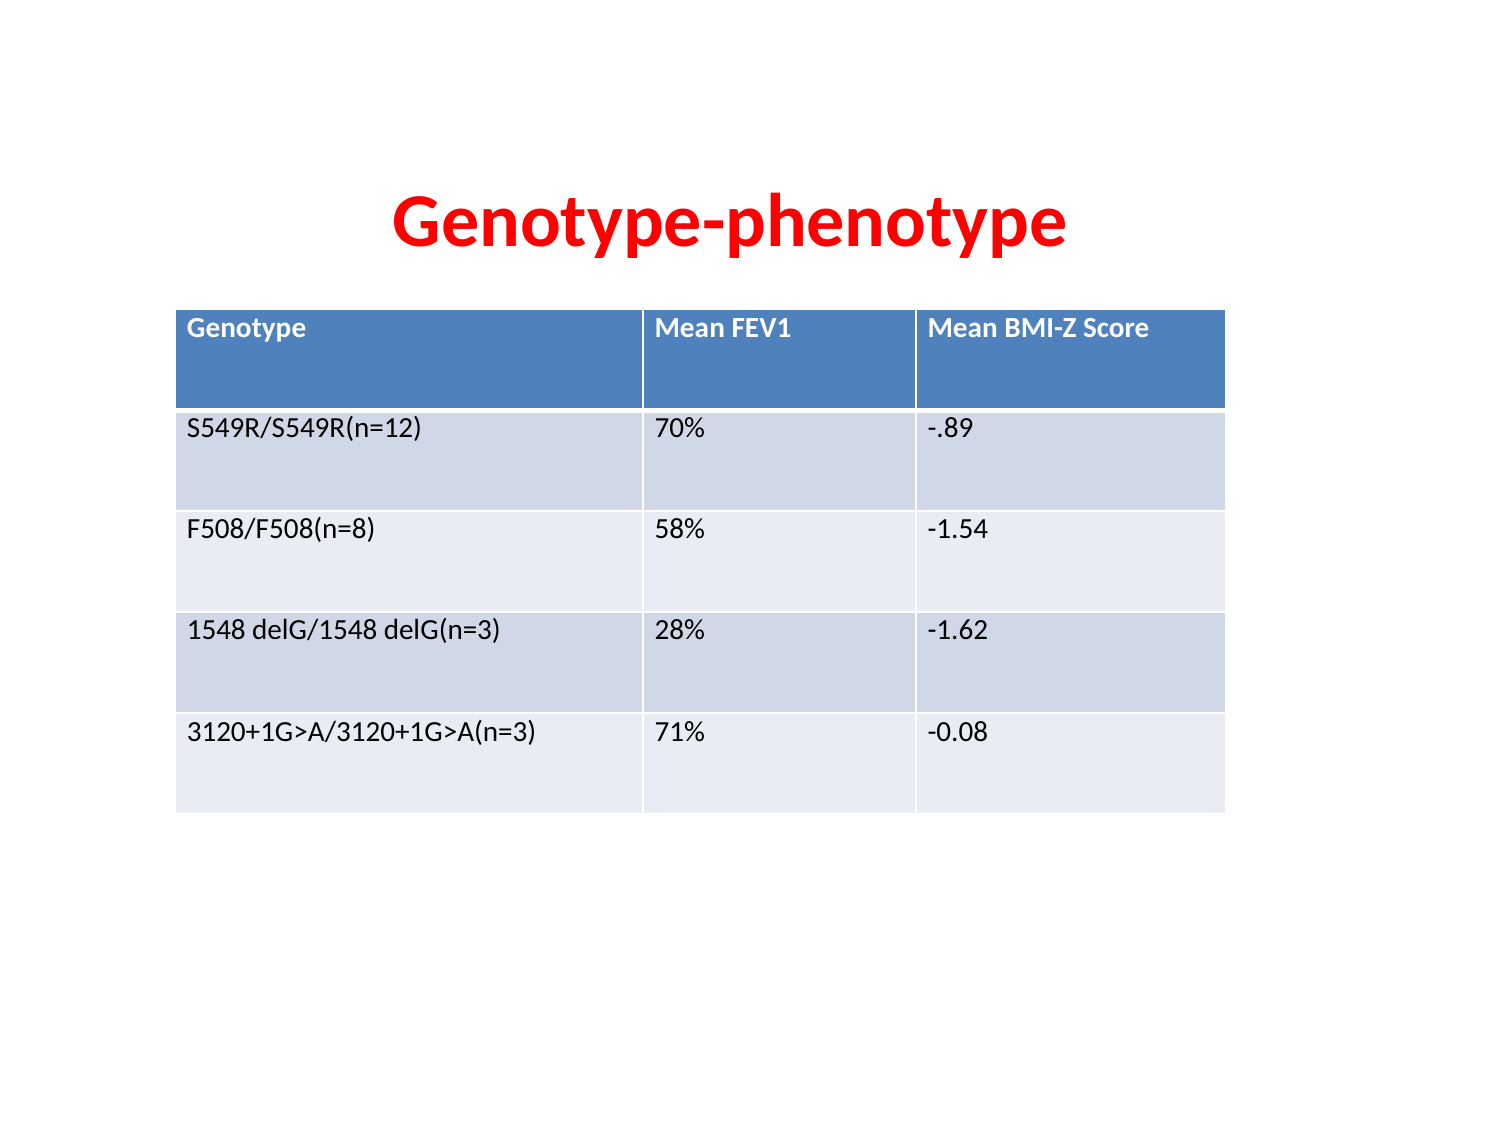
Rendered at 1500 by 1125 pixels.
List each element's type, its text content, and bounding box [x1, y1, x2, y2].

table_header Mean FEV1 [644, 310, 915, 408]
table_cell -1.62 [917, 613, 1225, 712]
table_header Mean BMI-Z Score [917, 310, 1225, 408]
table_cell 71% [644, 714, 915, 813]
title Genotype-phenotype [84, 162, 1377, 270]
table_cell 70% [644, 413, 915, 510]
table_cell -.89 [917, 413, 1225, 510]
table_cell F508/F508(n=8) [176, 512, 642, 611]
table_cell 3120+1G>A/3120+1G>A(n=3) [176, 714, 642, 813]
table_cell 28% [644, 613, 915, 712]
table_cell -0.08 [917, 714, 1225, 813]
table_cell S549R/S549R(n=12) [176, 413, 642, 510]
table_header Genotype [176, 310, 642, 408]
table_cell 58% [644, 512, 915, 611]
table_cell -1.54 [917, 512, 1225, 611]
table_cell 1548 delG/1548 delG(n=3) [176, 613, 642, 712]
